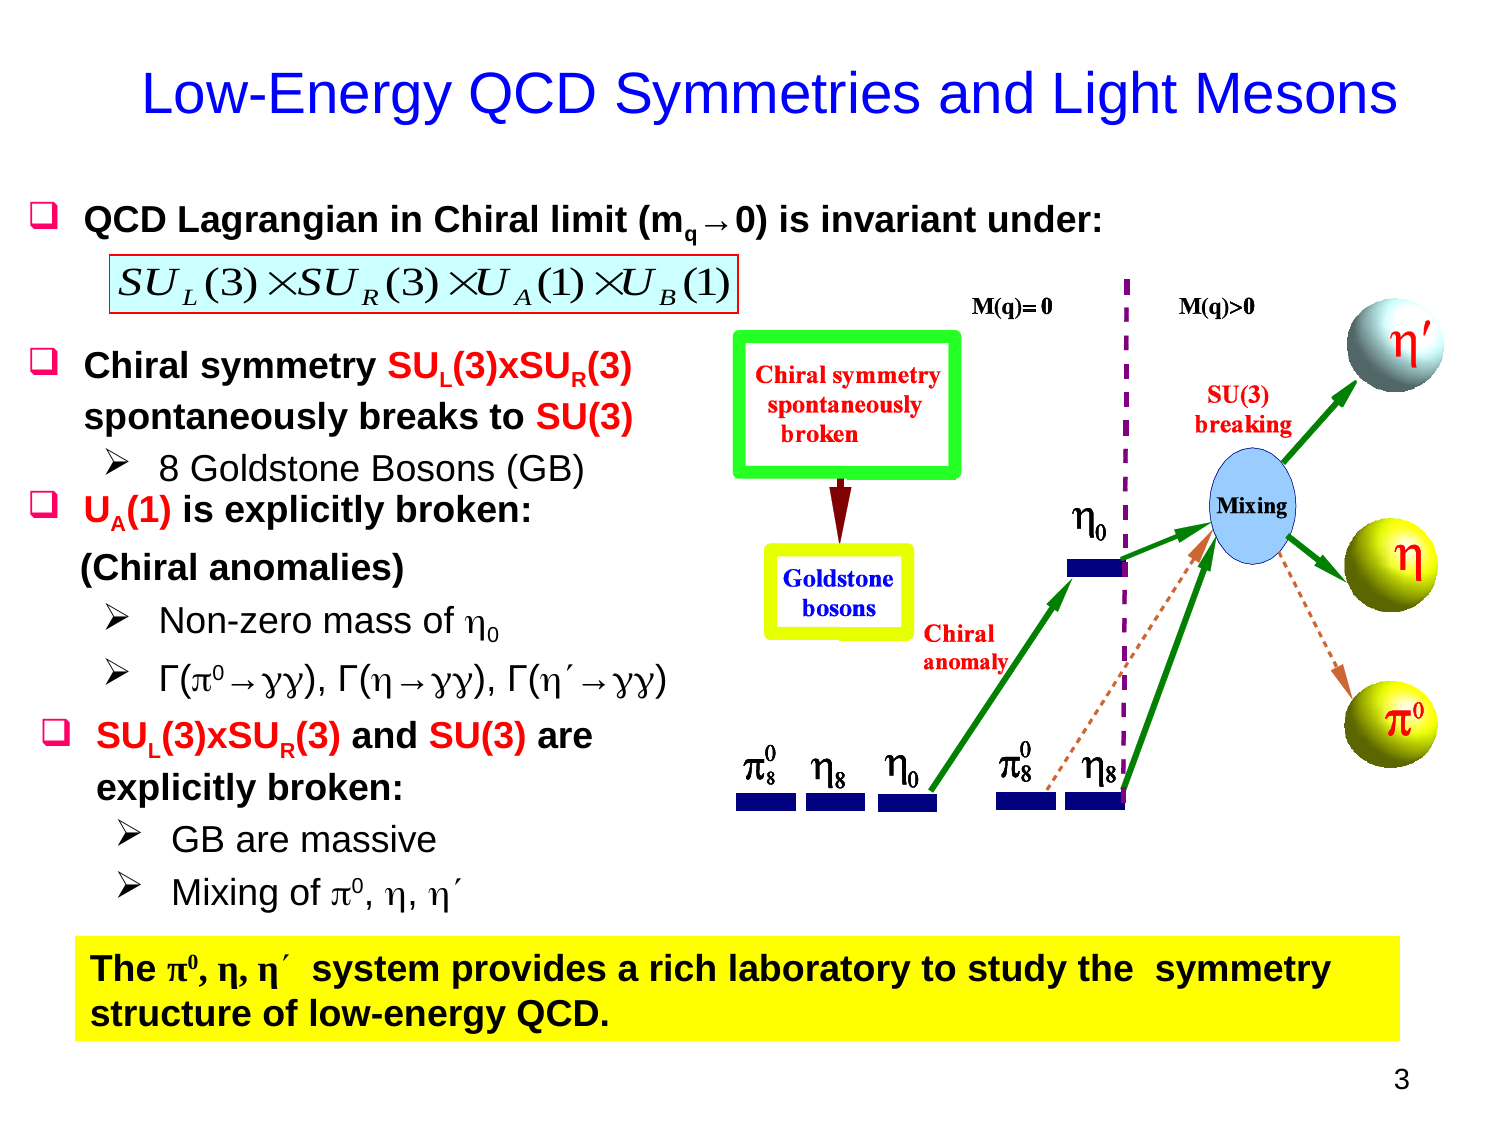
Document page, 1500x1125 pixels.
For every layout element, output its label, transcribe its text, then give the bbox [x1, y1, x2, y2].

text_box UA(1) is explicitly broken: (Chiral anomalies) Non-zero mass of 0 Γ(0→), Γ(→), Γ(→) [12, 480, 688, 675]
slide_number 3 [1074, 1024, 1426, 1103]
picture [724, 239, 1500, 824]
text_box QCD Lagrangian in Chiral limit (mq→0) is invariant under: [12, 187, 1288, 334]
text_box Chiral symmetry SUL(3)xSUR(3) spontaneously breaks to SU(3) 8 Goldstone Bosons (GB) [12, 333, 688, 480]
title Low-Energy QCD Symmetries and Light Mesons [87, 51, 1438, 126]
text_box SUL(3)xSUR(3) and SU(3) are explicitly broken: GB are massive Mixing of 0, ,  [24, 704, 763, 850]
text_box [109, 255, 719, 313]
text_box The π0, η, η system provides a rich laboratory to study the symmetry structure of low-energy QCD. [75, 936, 1400, 1041]
